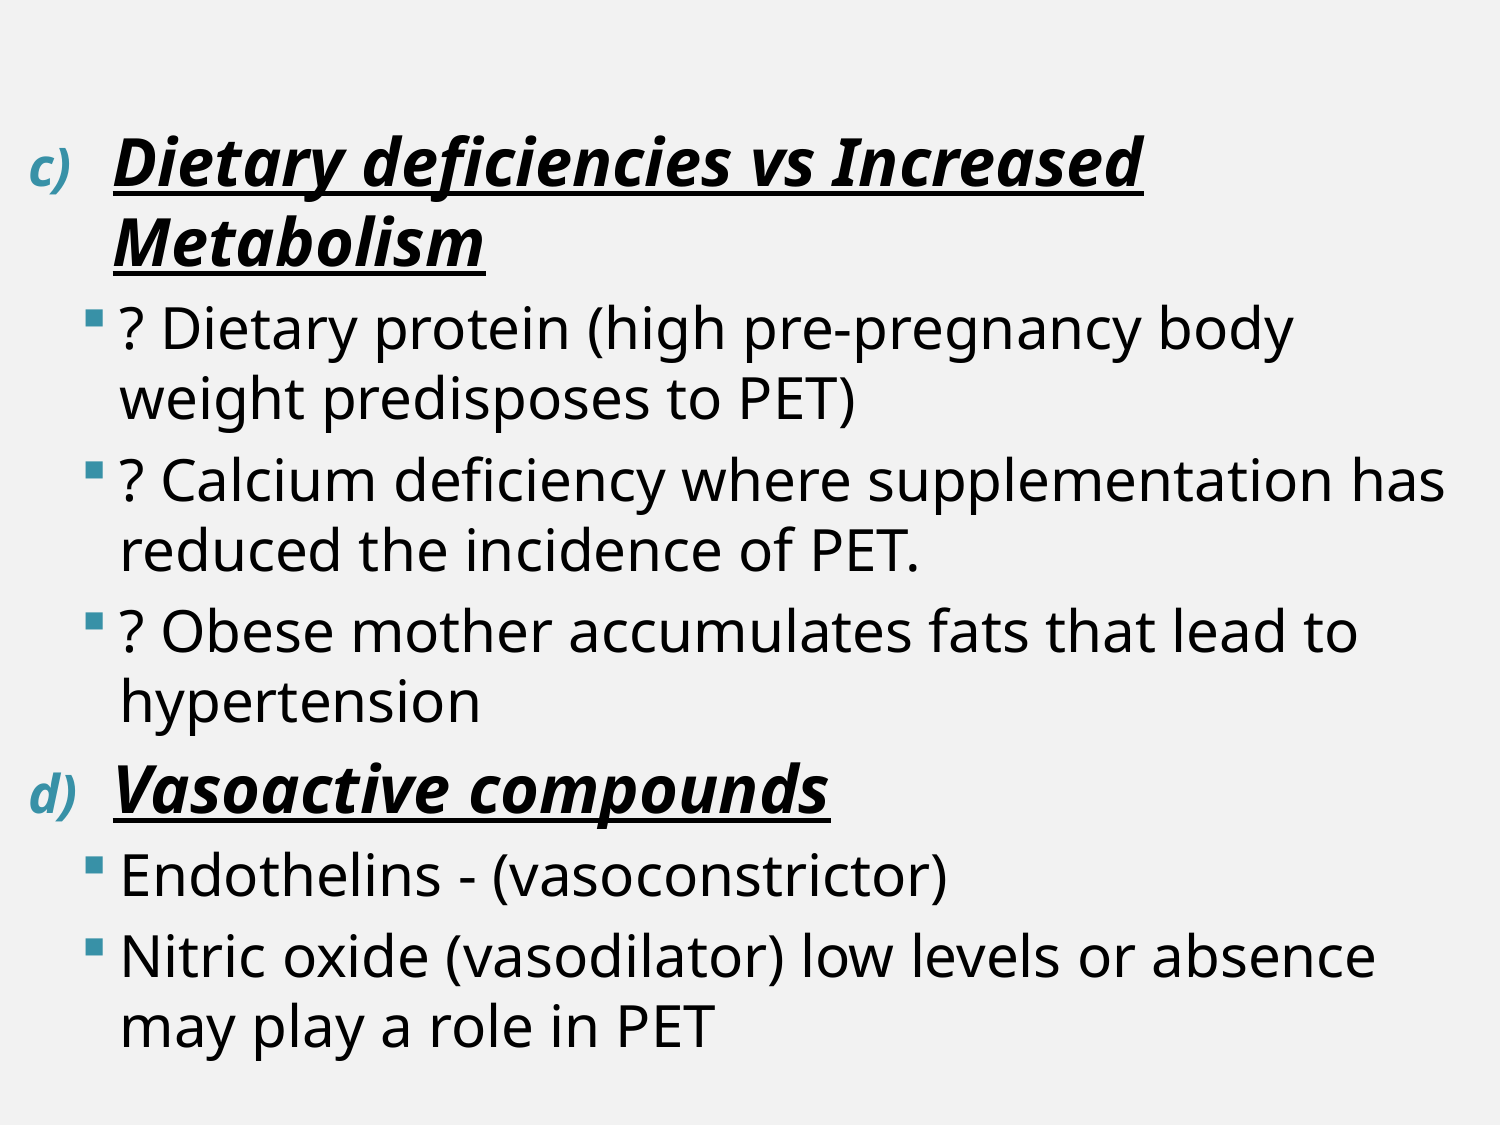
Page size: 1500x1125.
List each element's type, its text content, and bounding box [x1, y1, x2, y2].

list Dietary deficiencies vs Increased Metabolism ? Dietary protein (high pre-pregnancy body weight predisposes to PET) ? Calcium deficiency where supplementation has reduced the incidence of PET. ? Obese mother accumulates fats that lead to hypertension Vasoactive compounds Endothelins - (vasoconstrictor) Nitric oxide (vasodilator) low levels or absence may play a role in PET [0, 112, 1466, 1088]
